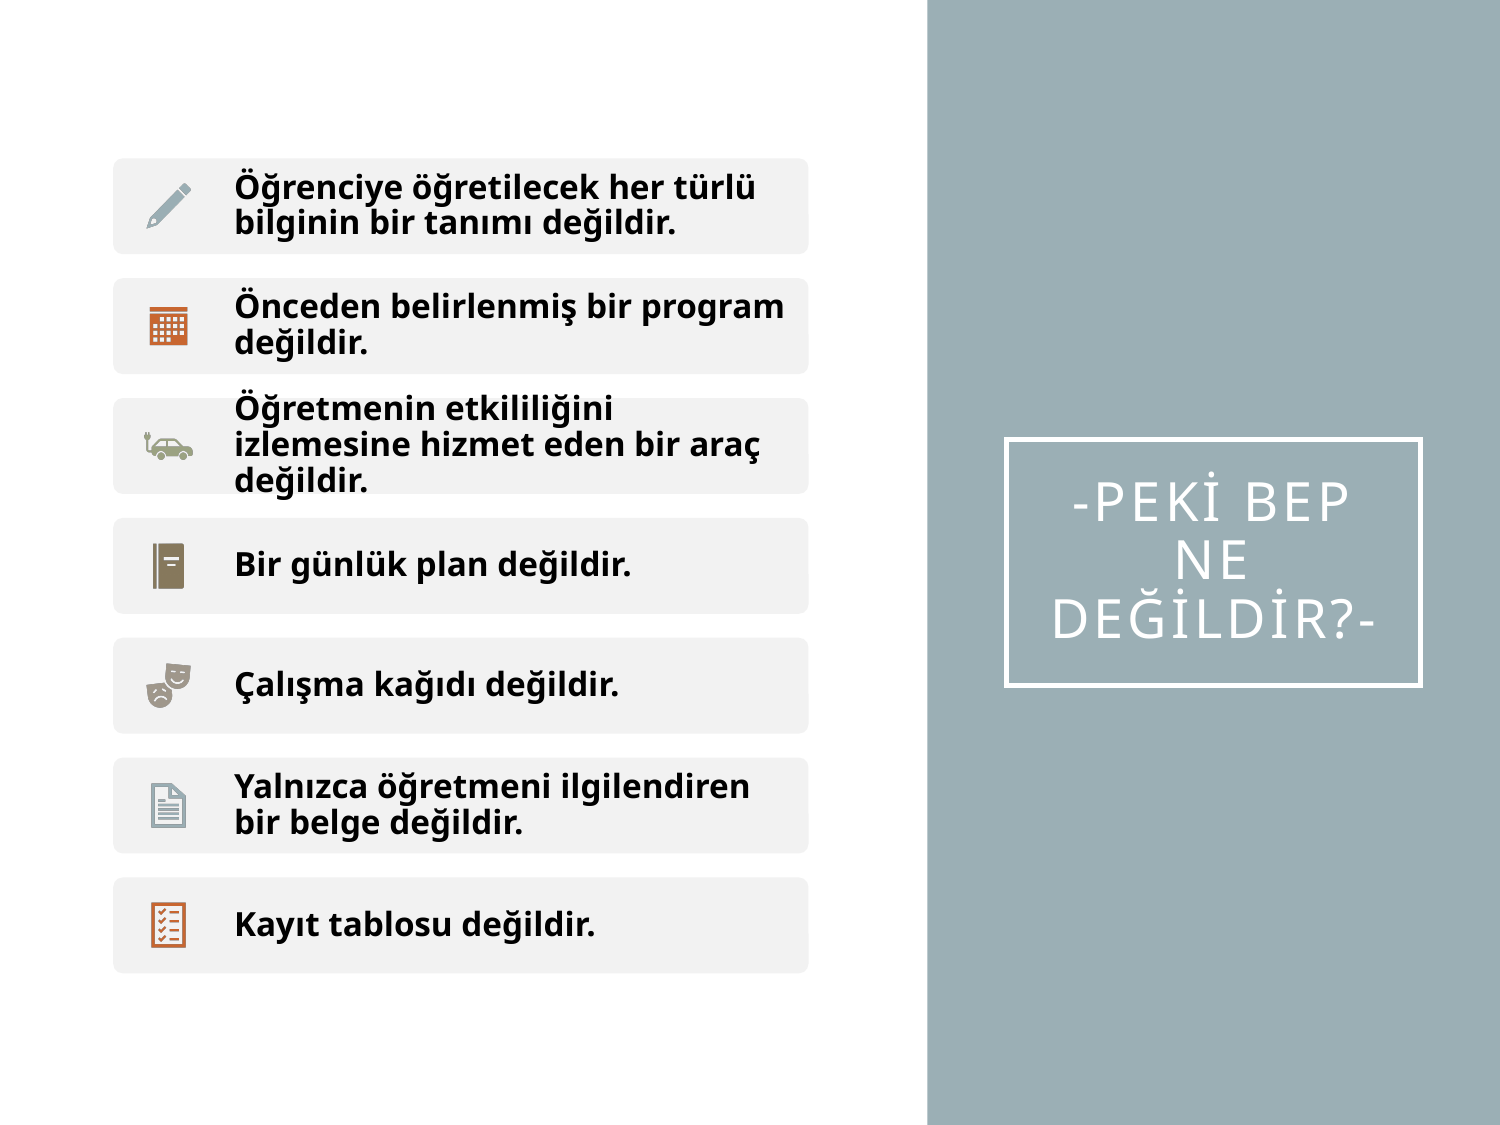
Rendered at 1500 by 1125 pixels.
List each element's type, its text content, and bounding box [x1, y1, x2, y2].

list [113, 158, 809, 974]
text_box [926, 0, 1500, 1125]
text_box [0, 0, 926, 1125]
title -PEKİ BEP NE DEĞİLDİR?- [1004, 437, 1423, 688]
